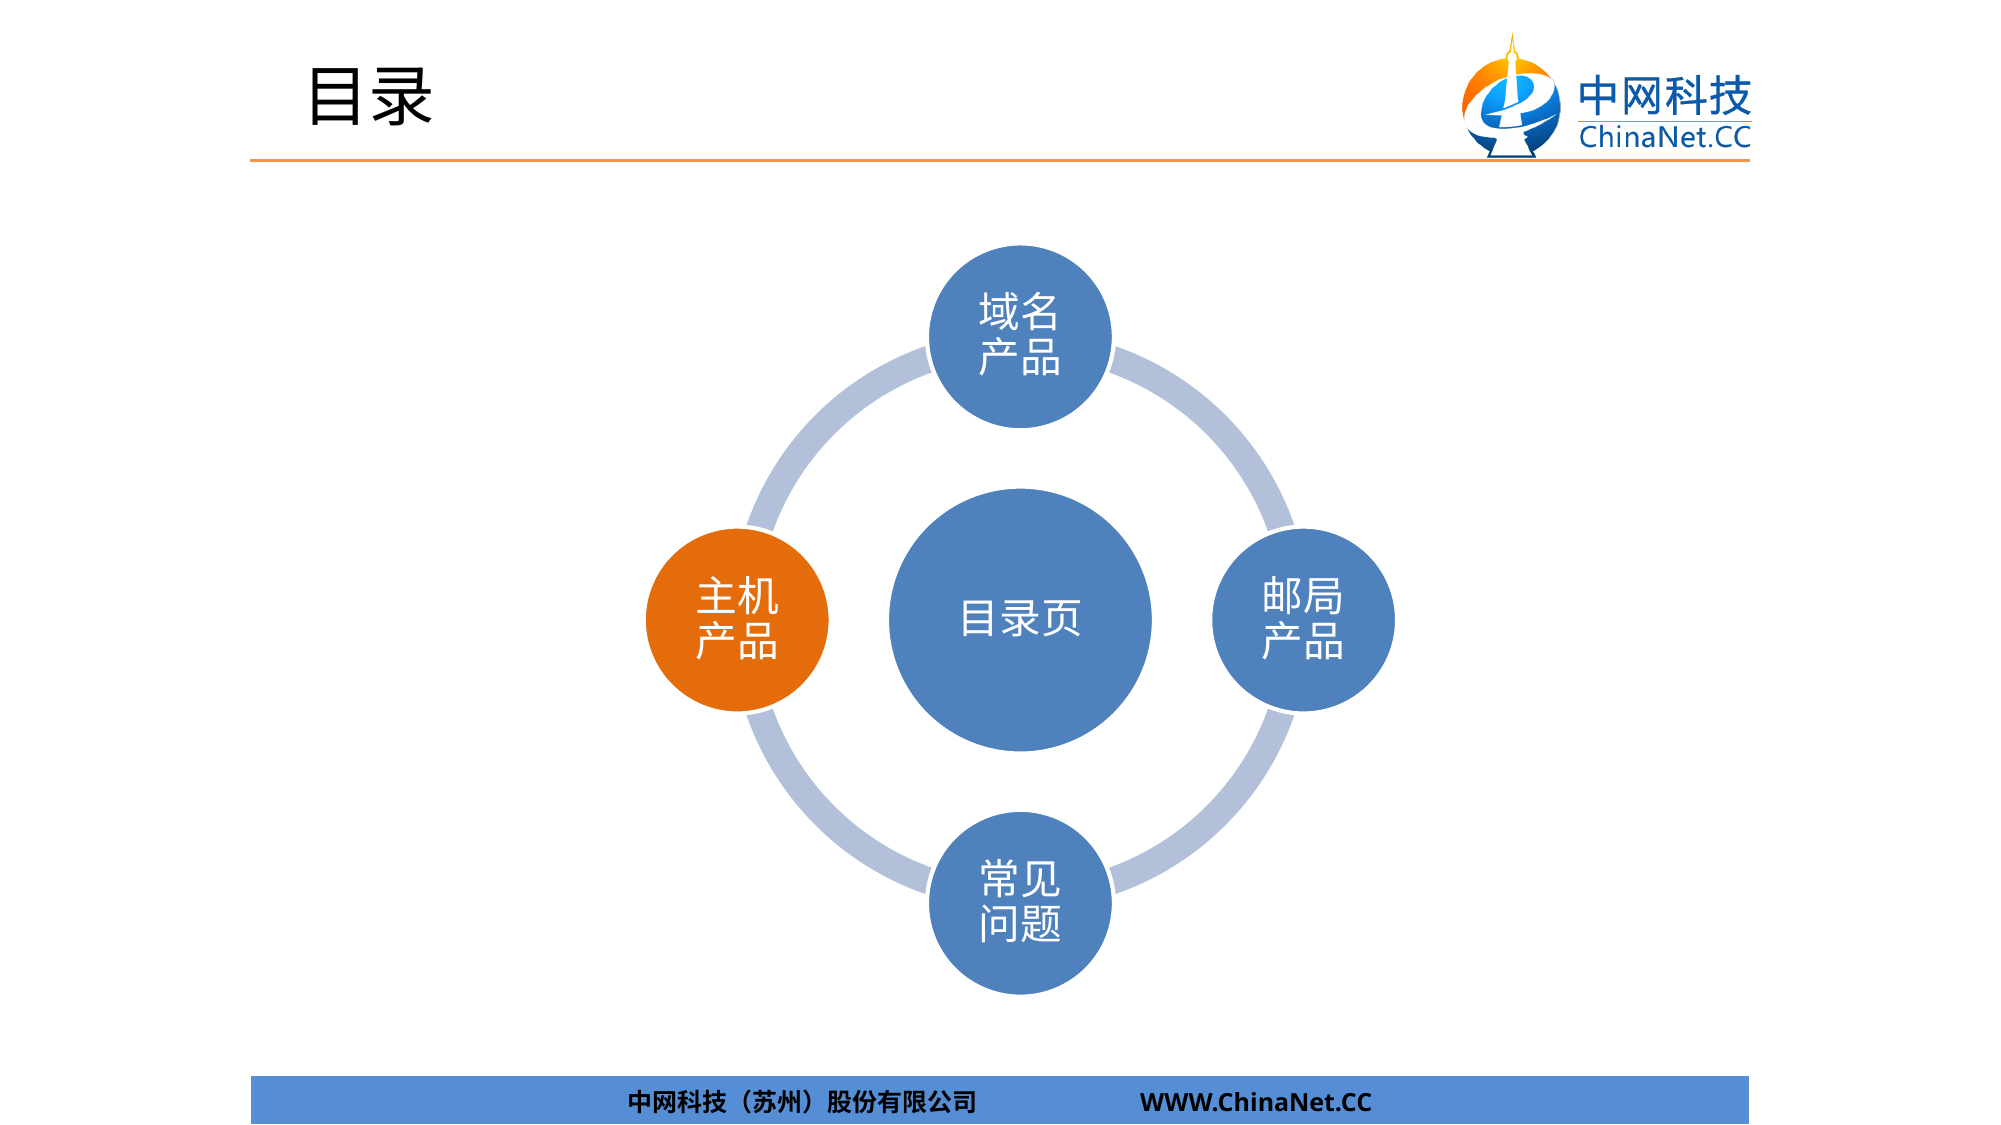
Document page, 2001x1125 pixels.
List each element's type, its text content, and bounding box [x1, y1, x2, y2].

picture [1407, 29, 1802, 162]
table_header 中网科技（苏州）股份有限公司 WWW.ChinaNet.CC [251, 1076, 1749, 1124]
title 目录 [249, 45, 488, 144]
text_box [454, 242, 1587, 998]
